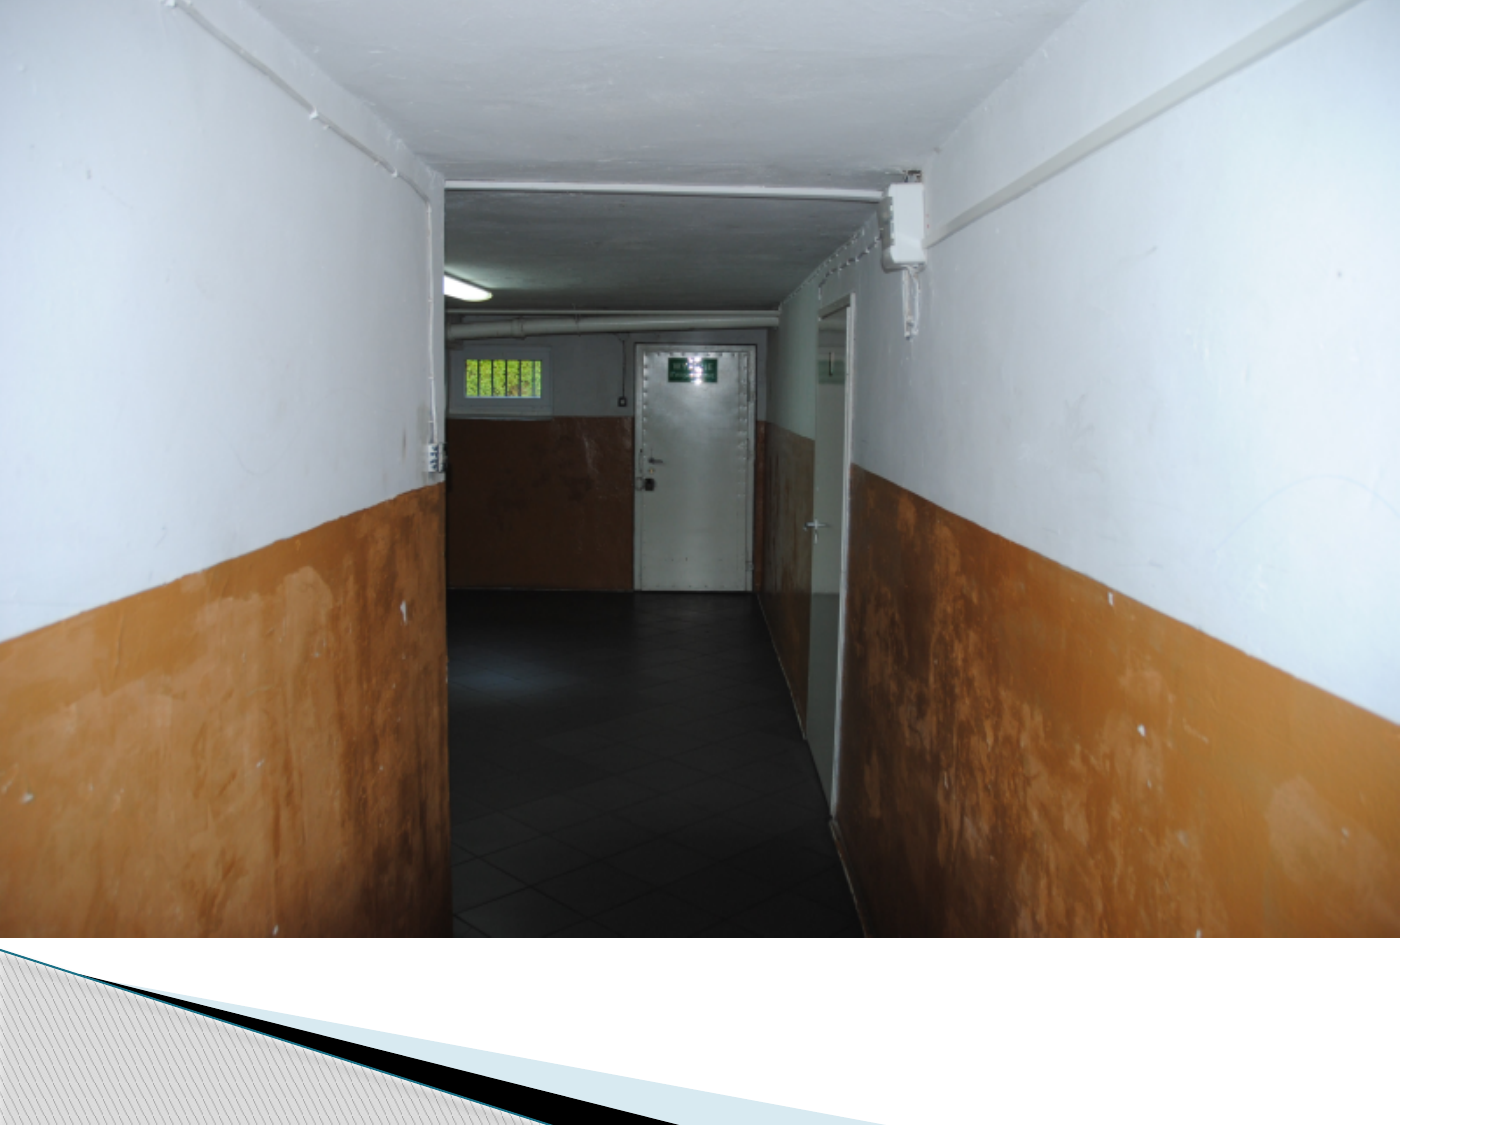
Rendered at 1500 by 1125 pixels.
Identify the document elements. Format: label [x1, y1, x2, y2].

picture [0, 0, 1400, 938]
